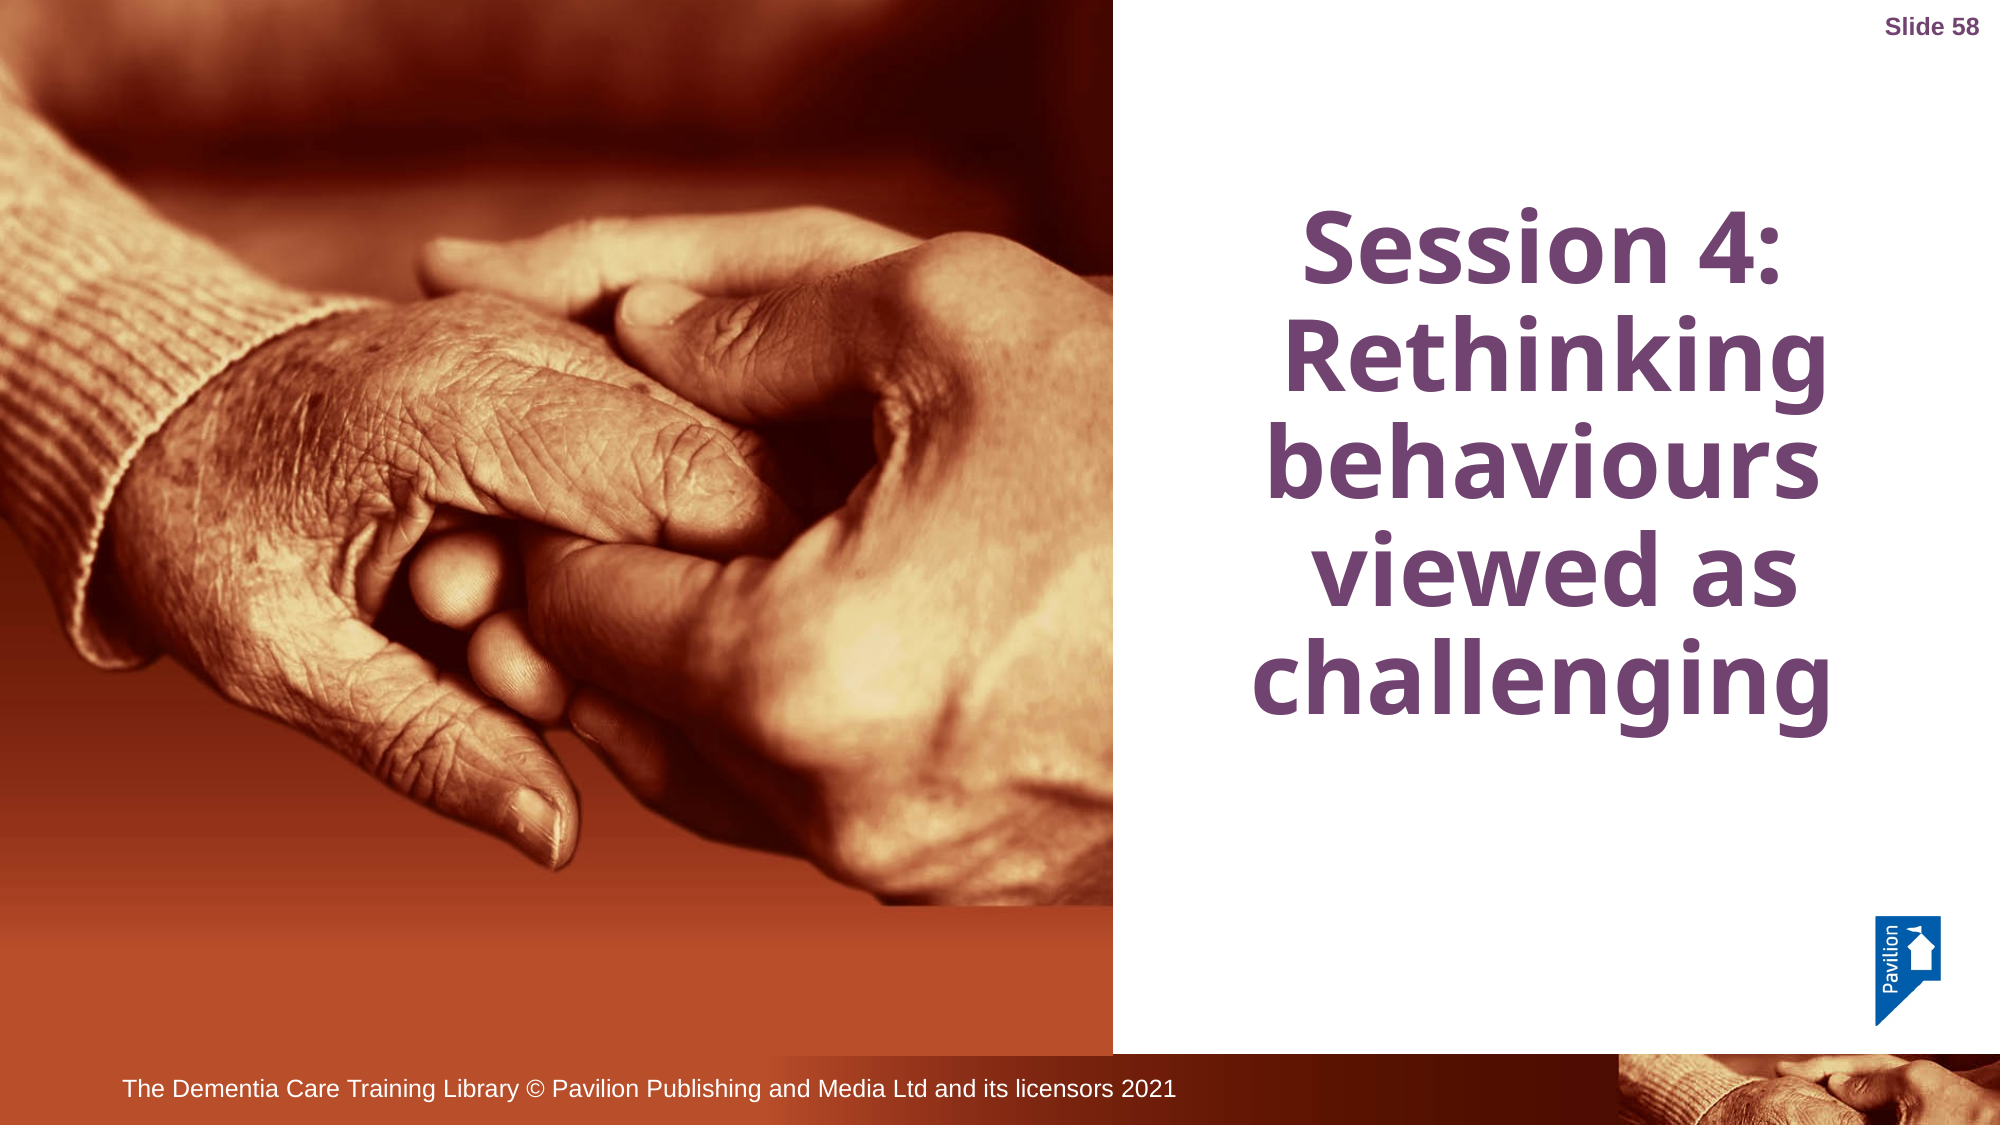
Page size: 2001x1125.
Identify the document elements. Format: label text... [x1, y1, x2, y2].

picture [0, 0, 2000, 1125]
text_box Slide 58 [1870, 3, 1996, 49]
text_box Session 4: Rethinking behaviours viewed as challenging [1113, 161, 2000, 772]
picture [1875, 916, 1941, 1026]
